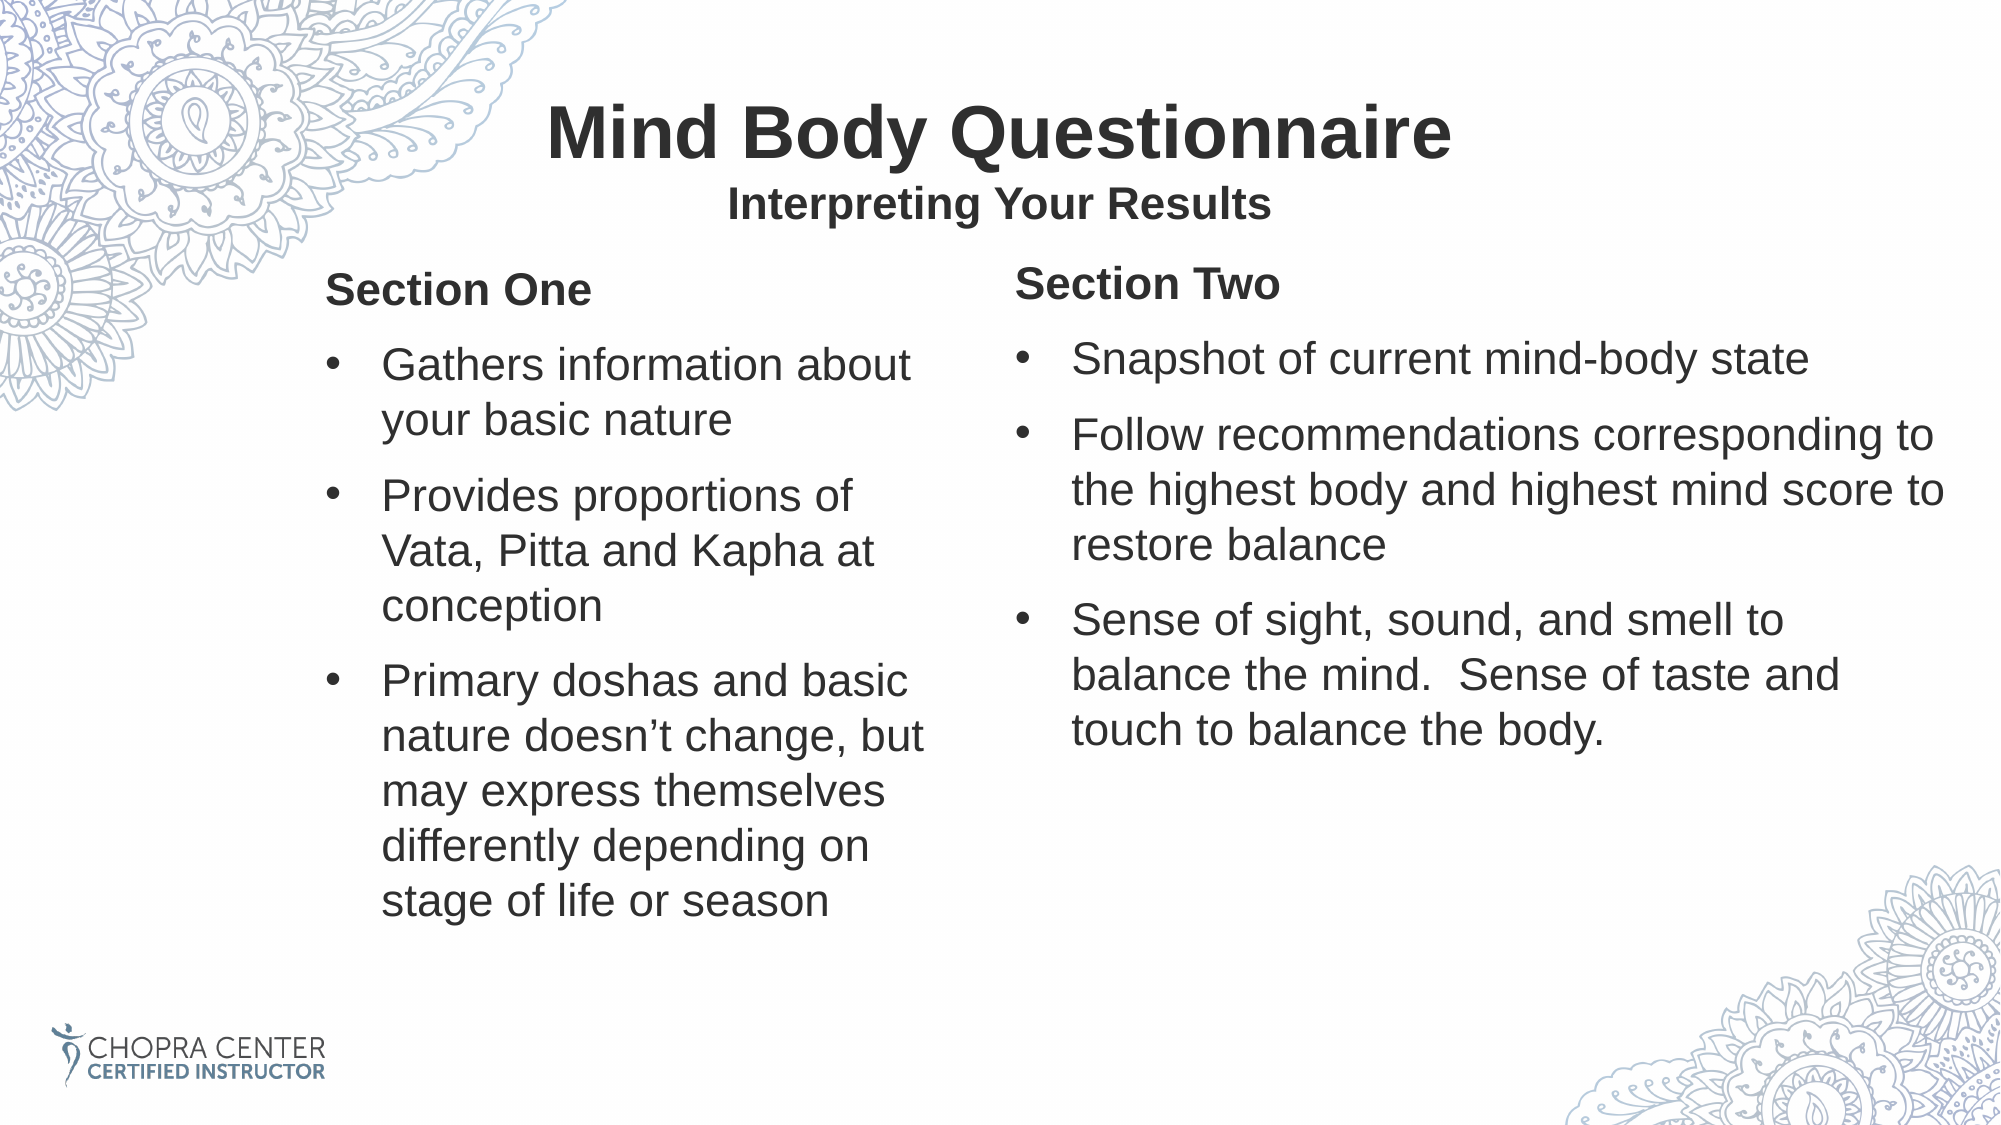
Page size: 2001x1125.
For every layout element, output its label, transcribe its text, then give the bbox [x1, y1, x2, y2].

text_box Section One Gathers information about your basic nature Provides proportions of Vata, Pitta and Kapha at conception Primary doshas and basic nature doesn’t change, but may express themselves differently depending on stage of life or season [310, 251, 973, 995]
text_box Section Two Snapshot of current mind-body state Follow recommendations corresponding to the highest body and highest mind score to restore balance Sense of sight, sound, and smell to balance the mind. Sense of taste and touch to balance the body. [999, 245, 1967, 880]
picture [0, 0, 2001, 1125]
text_box Mind Body Questionnaire Interpreting Your Results [249, 62, 1750, 250]
